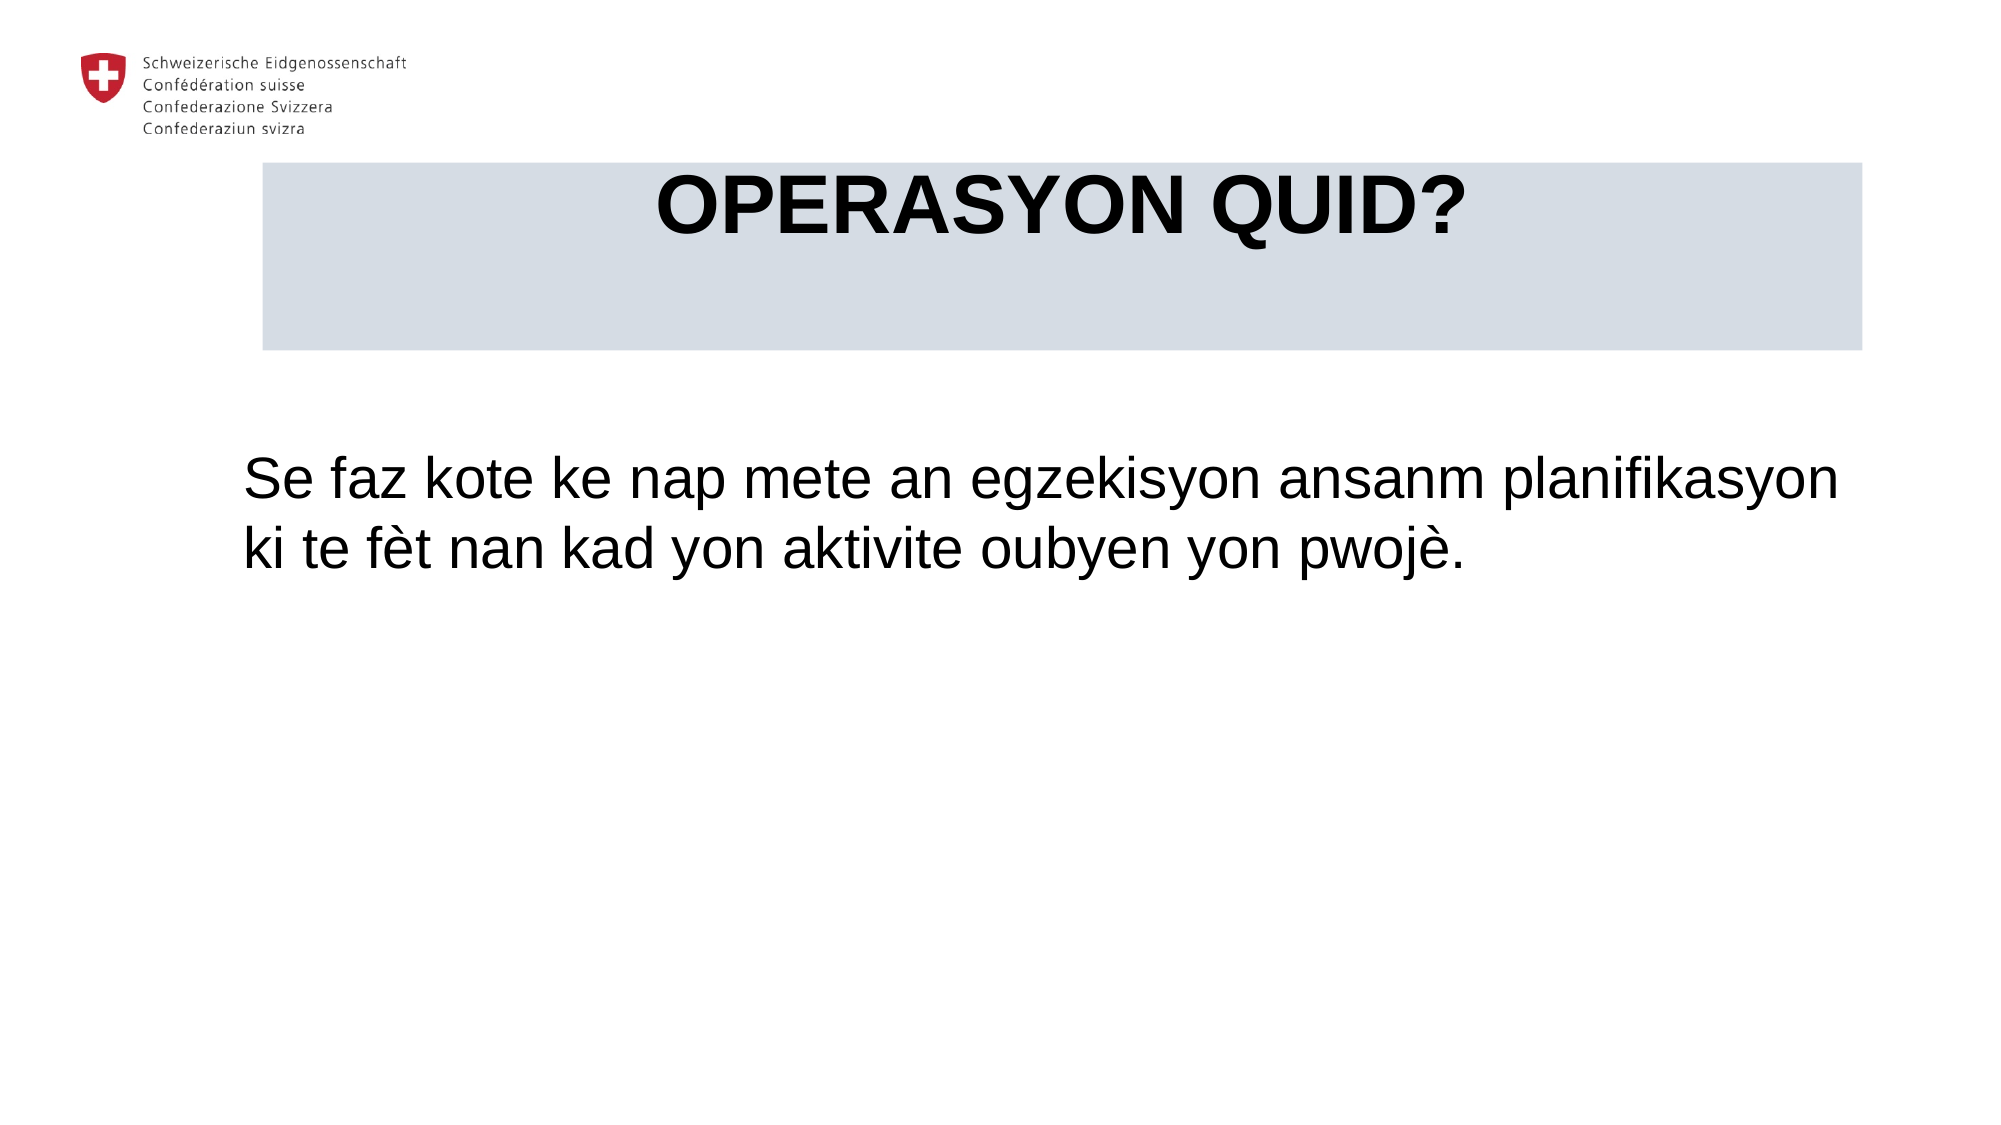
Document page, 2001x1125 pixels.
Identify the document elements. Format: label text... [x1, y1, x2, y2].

picture [80, 53, 407, 134]
text_box Se faz kote ke nap mete an egzekisyon ansanm planifikasyon ki te fèt nan kad yon aktivite oubyen yon pwojè. [243, 350, 1856, 958]
title OPERASYON QUID? [262, 162, 1863, 351]
